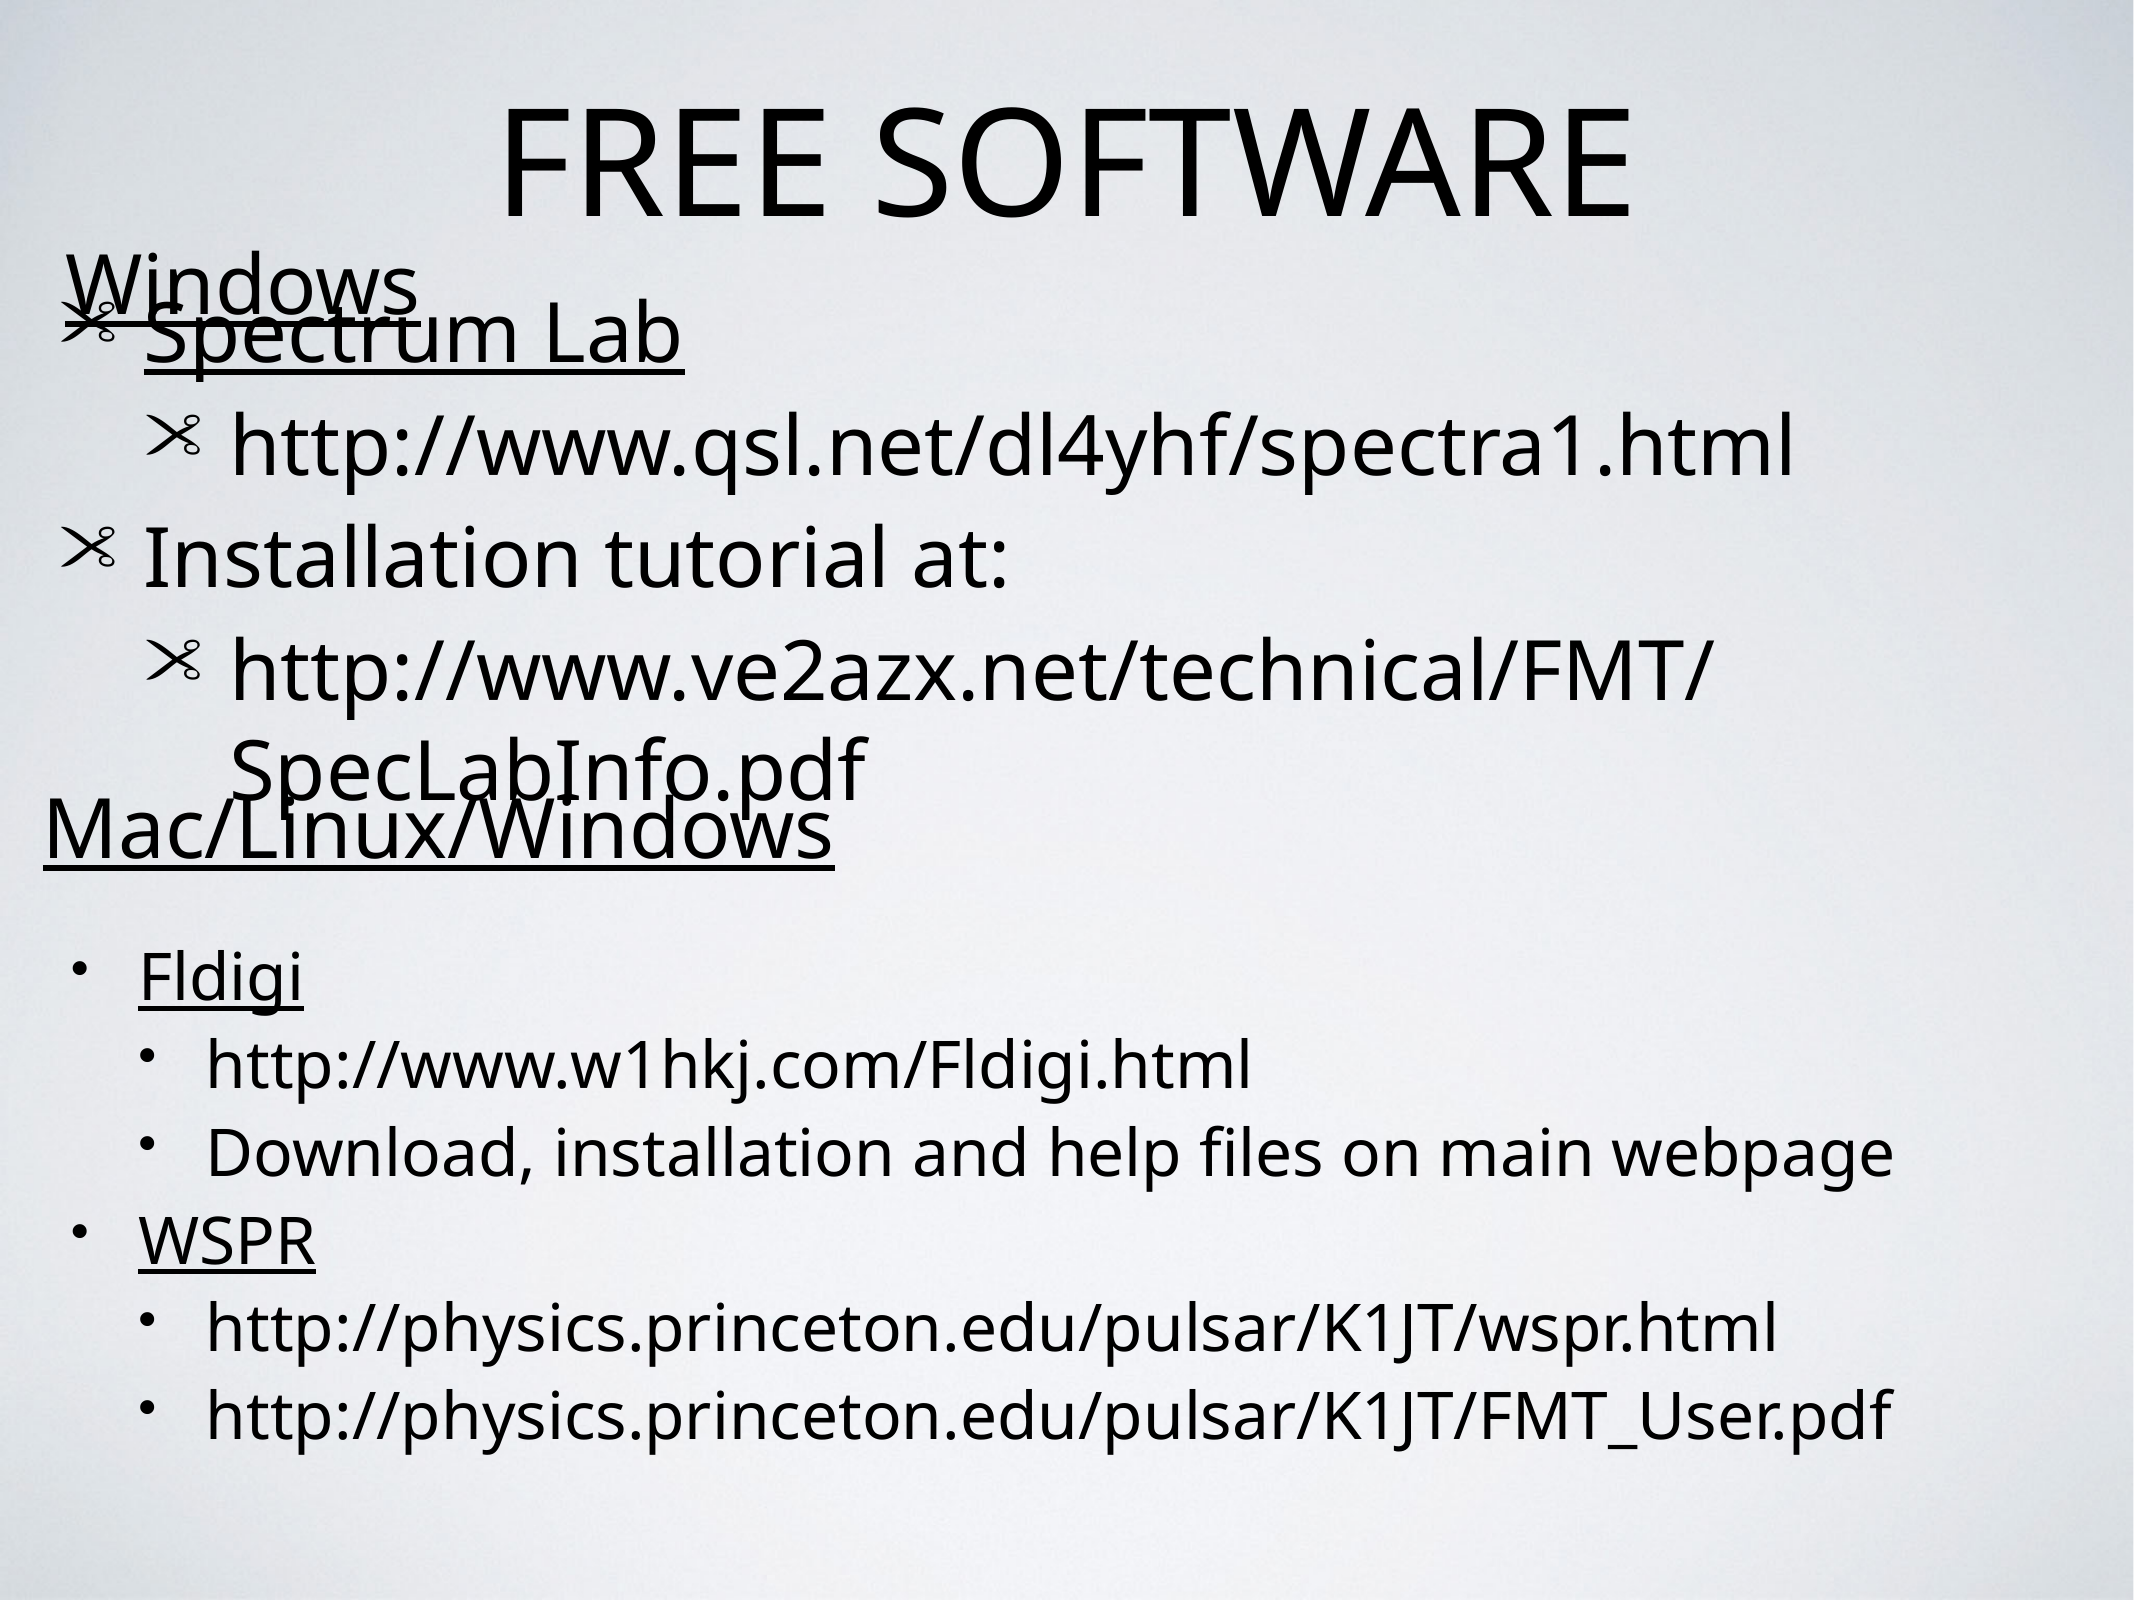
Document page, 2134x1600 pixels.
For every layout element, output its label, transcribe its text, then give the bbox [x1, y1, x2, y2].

picture [0, 0, 2134, 1600]
text_box Fldigi http://www.w1hkj.com/Fldigi.html Download, installation and help files on main webpage WSPR http://physics.princeton.edu/pulsar/K1JT/wspr.html http://physics.princeton.edu/pulsar/K1JT/FMT_User.pdf [70, 855, 1909, 1533]
list Spectrum Lab http://www.qsl.net/dl4yhf/spectra1.html Installation tutorial at: http://www.ve2azx.net/technical/FMT/SpecLabInfo.pdf [57, 316, 2076, 781]
text_box Mac/Linux/Windows [34, 766, 844, 884]
title Free Software [57, 36, 2076, 275]
text_box Windows [56, 222, 430, 340]
